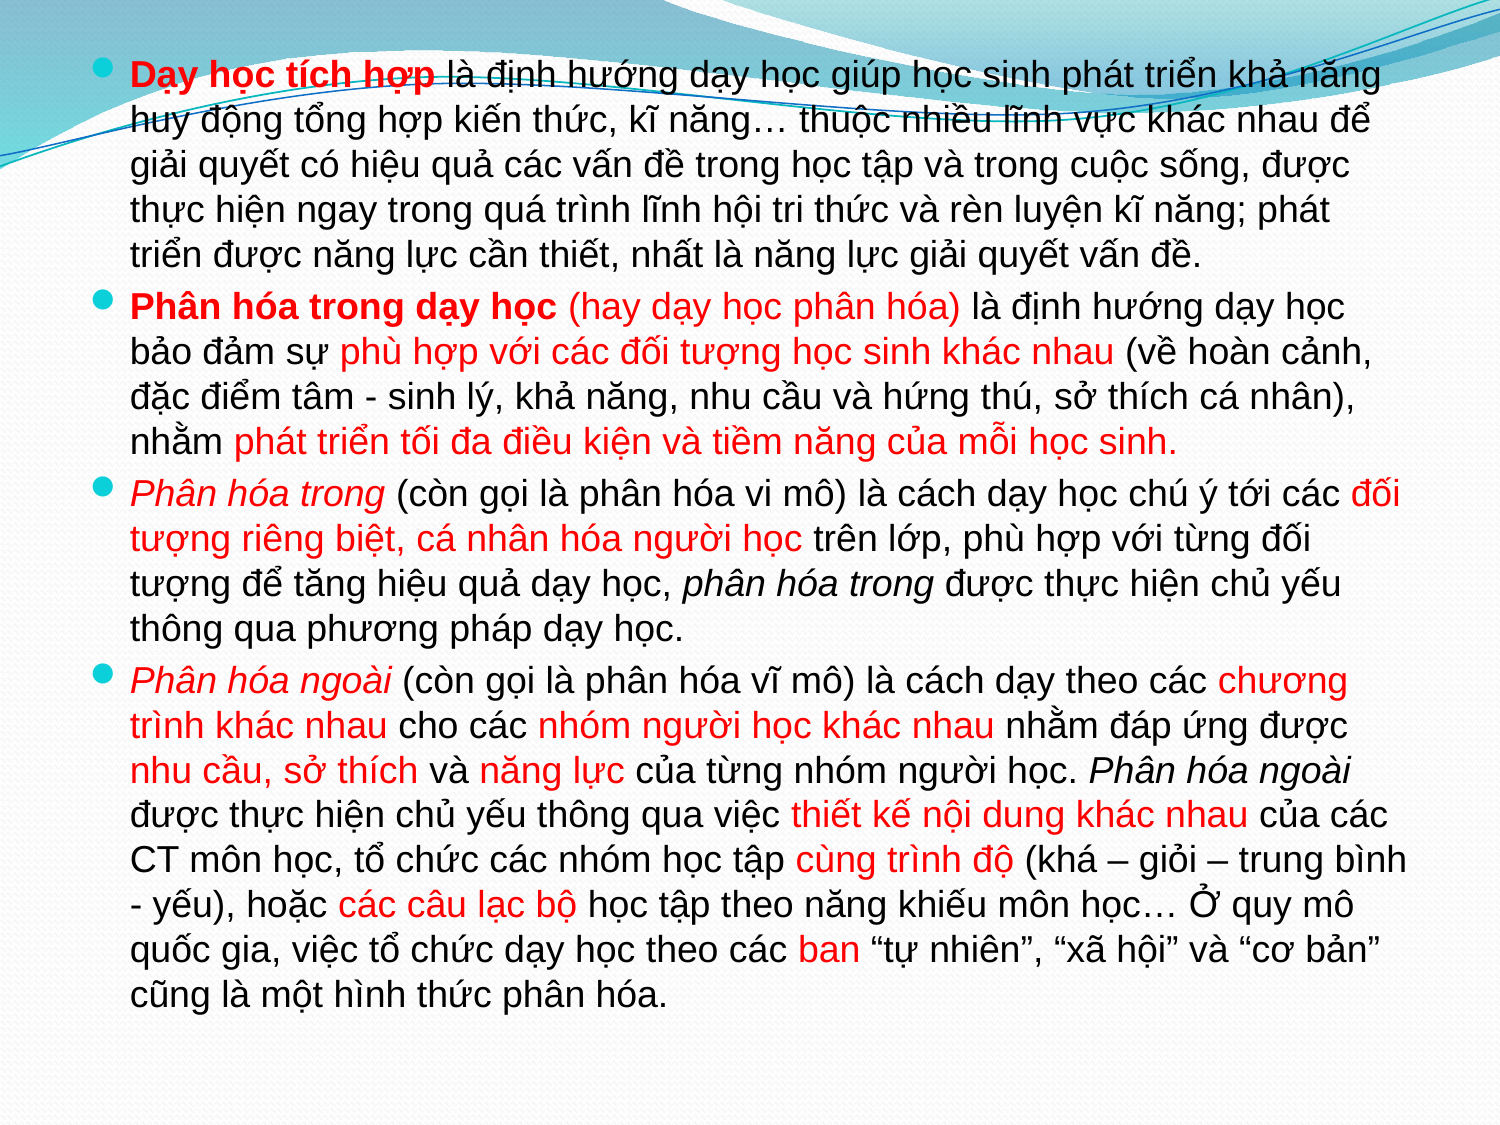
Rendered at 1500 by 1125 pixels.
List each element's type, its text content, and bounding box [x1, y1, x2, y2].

list Dạy học tích hợp là định hướng dạy học giúp học sinh phát triển khả năng huy động tổng hợp kiến thức, kĩ năng… thuộc nhiều lĩnh vực khác nhau để giải quyết có hiệu quả các vấn đề trong học tập và trong cuộc sống, được thực hiện ngay trong quá trình lĩnh hội tri thức và rèn luyện kĩ năng; phát triển được năng lực cần thiết, nhất là năng lực giải quyết vấn đề. Phân hóa trong dạy học (hay dạy học phân hóa) là định hướng dạy học bảo đảm sự phù hợp với các đối tượng học sinh khác nhau (về hoàn cảnh, đặc điểm tâm - sinh lý, khả năng, nhu cầu và hứng thú, sở thích cá nhân), nhằm phát triển tối đa điều kiện và tiềm năng của mỗi học sinh. Phân hóa trong (còn gọi là phân hóa vi mô) là cách dạy học chú ý tới các đối tượng riêng biệt, cá nhân hóa người học trên lớp, phù hợp với từng đối tượng để tăng hiệu quả dạy học, phân hóa trong được thực hiện chủ yếu thông qua phương pháp dạy học. Phân hóa ngoài (còn gọi là phân hóa vĩ mô) là cách dạy theo các chương trình khác nhau cho các nhóm người học khác nhau nhằm đáp ứng được nhu cầu, sở thích và năng lực của từng nhóm người học. Phân hóa ngoài được thực hiện chủ yếu thông qua việc thiết kế nội dung khác nhau của các CT môn học, tổ chức các nhóm học tập cùng trình độ (khá – giỏi – trung bình - yếu), hoặc các câu lạc bộ học tập theo năng khiếu môn học… Ở quy mô quốc gia, việc tổ chức dạy học theo các ban “tự nhiên”, “xã hội” và “cơ bản” cũng là một hình thức phân hóa. [75, 42, 1425, 1059]
